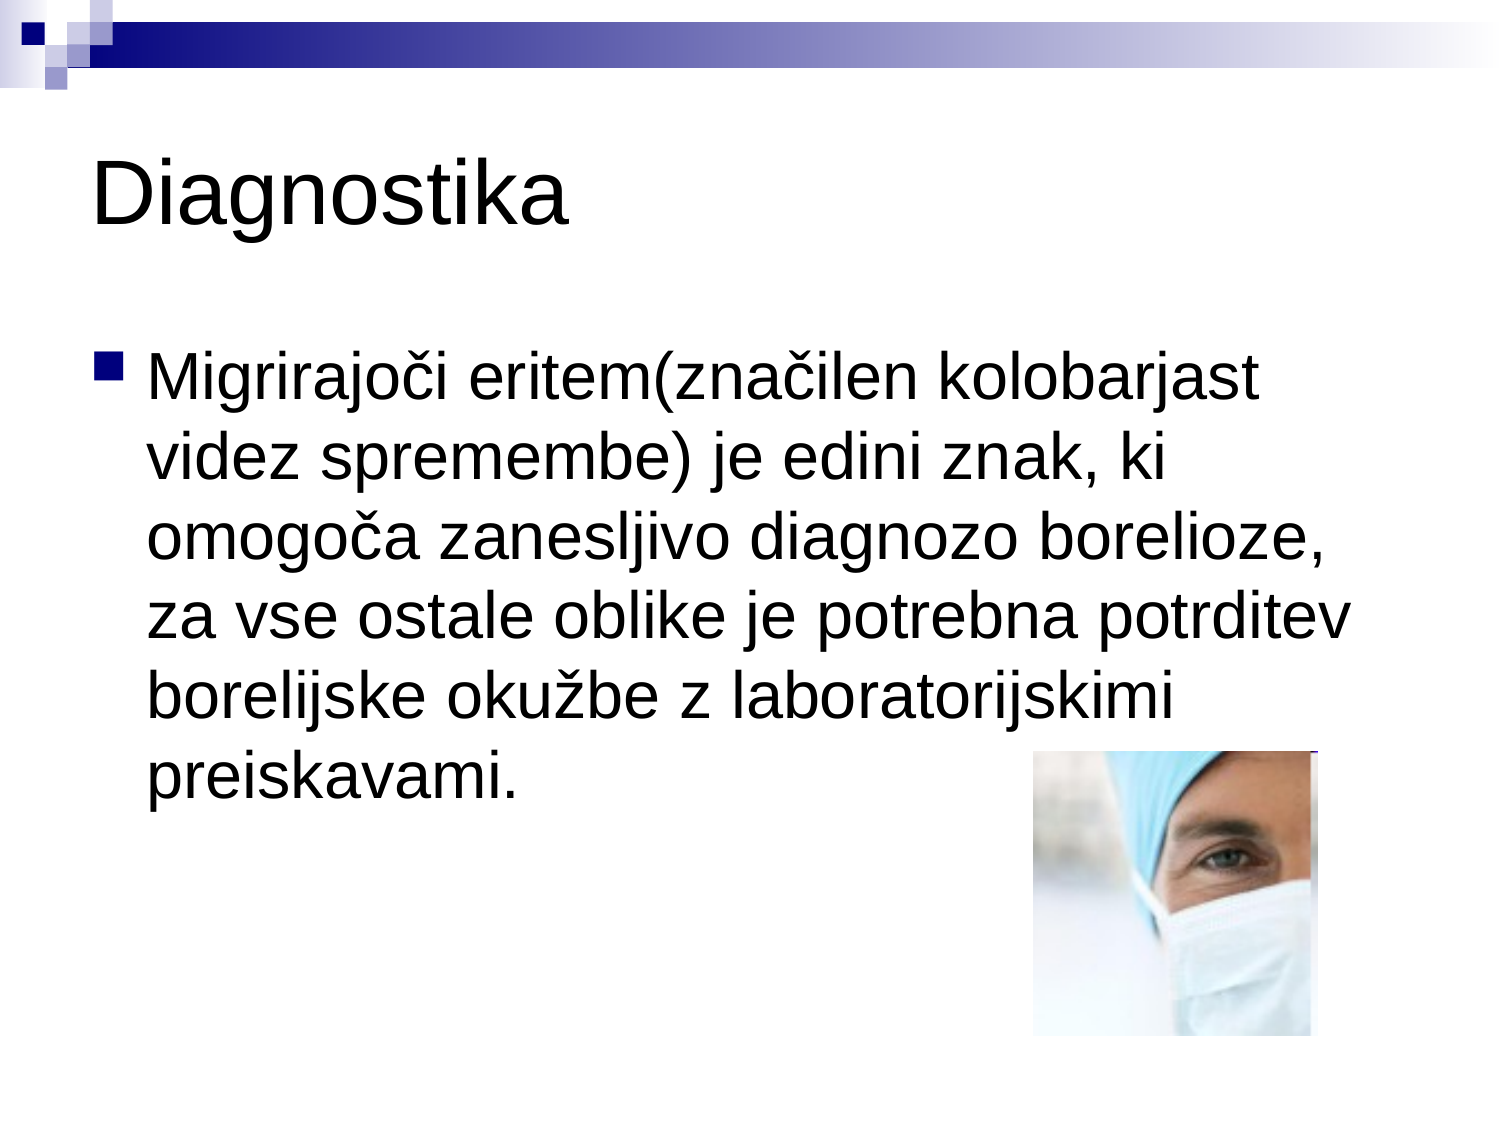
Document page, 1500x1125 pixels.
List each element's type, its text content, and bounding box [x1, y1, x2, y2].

picture [1033, 751, 1318, 1036]
title Diagnostika [75, 75, 1425, 300]
list Migrirajoči eritem(značilen kolobarjast videz spremembe) je edini znak, ki omogoča zanesljivo diagnozo borelioze, za vse ostale oblike je potrebna potrditev borelijske okužbe z laboratorijskimi preiskavami. [75, 324, 1425, 963]
